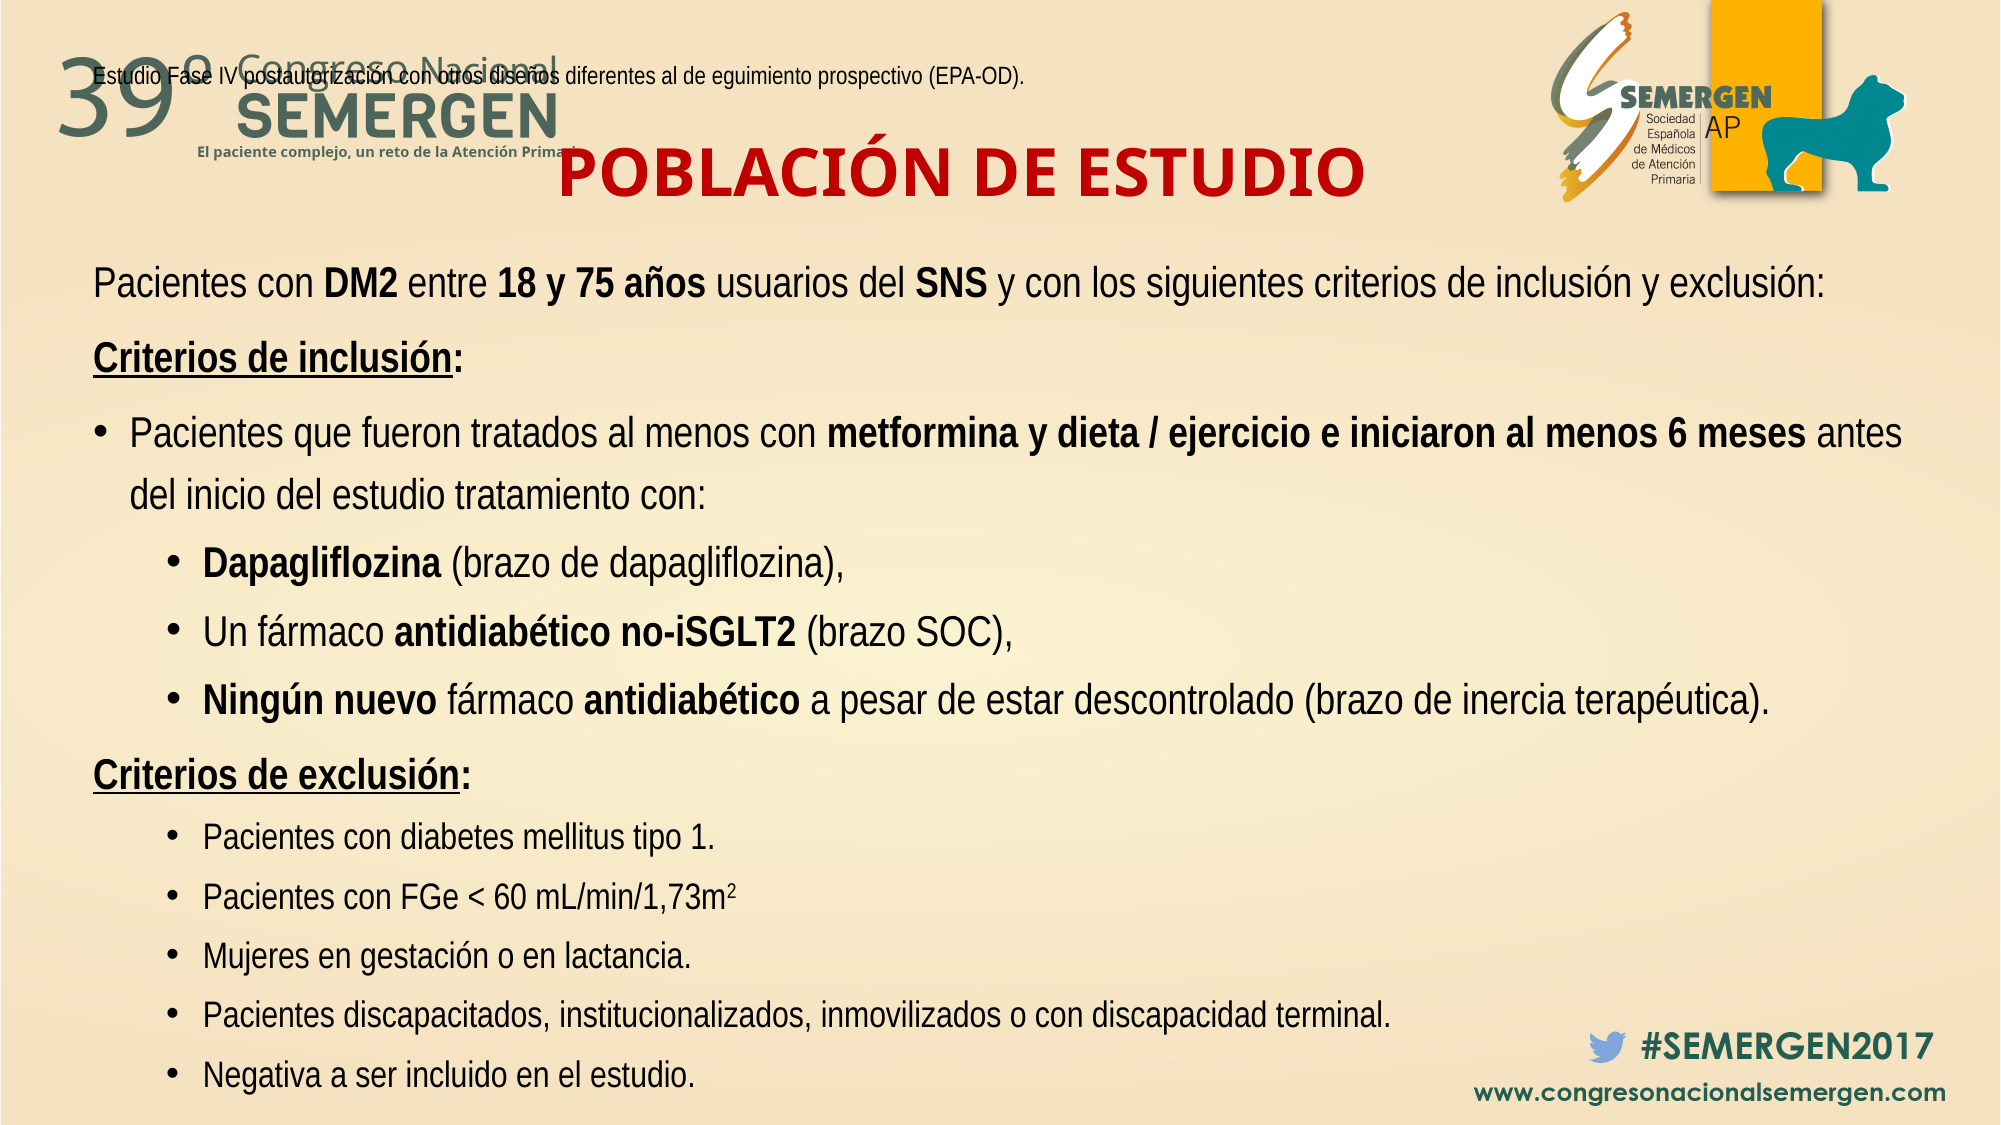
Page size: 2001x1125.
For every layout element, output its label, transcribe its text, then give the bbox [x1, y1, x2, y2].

text_box Estudio Fase IV postautorización con otros diseños diferentes al de eguimiento prospectivo (EPA-OD). [77, 52, 1044, 98]
text_box POBLACIÓN DE ESTUDIO [274, 127, 1651, 222]
picture [0, 0, 2001, 1125]
text_box [0, 0, 2000, 75]
list Pacientes con DM2 entre 18 y 75 años usuarios del SNS y con los siguientes criterios de inclusión y exclusión: Criterios de inclusión: Pacientes que fueron tratados al menos con metformina y dieta / ejercicio e iniciaron al menos 6 meses antes del inicio del estudio tratamiento con: Dapagliflozina (brazo de dapagliflozina), Un fármaco antidiabético no-iSGLT2 (brazo SOC), Ningún nuevo fármaco antidiabético a pesar de estar descontrolado (brazo de inercia terapéutica). Criterios de exclusión: Pacientes con diabetes mellitus tipo 1. Pacientes con FGe < 60 mL/min/1,73m2 Mujeres en gestación o en lactancia. Pacientes discapacitados, institucionalizados, inmovilizados o con discapacidad terminal. Negativa a ser incluido en el estudio. [78, 236, 1945, 1125]
